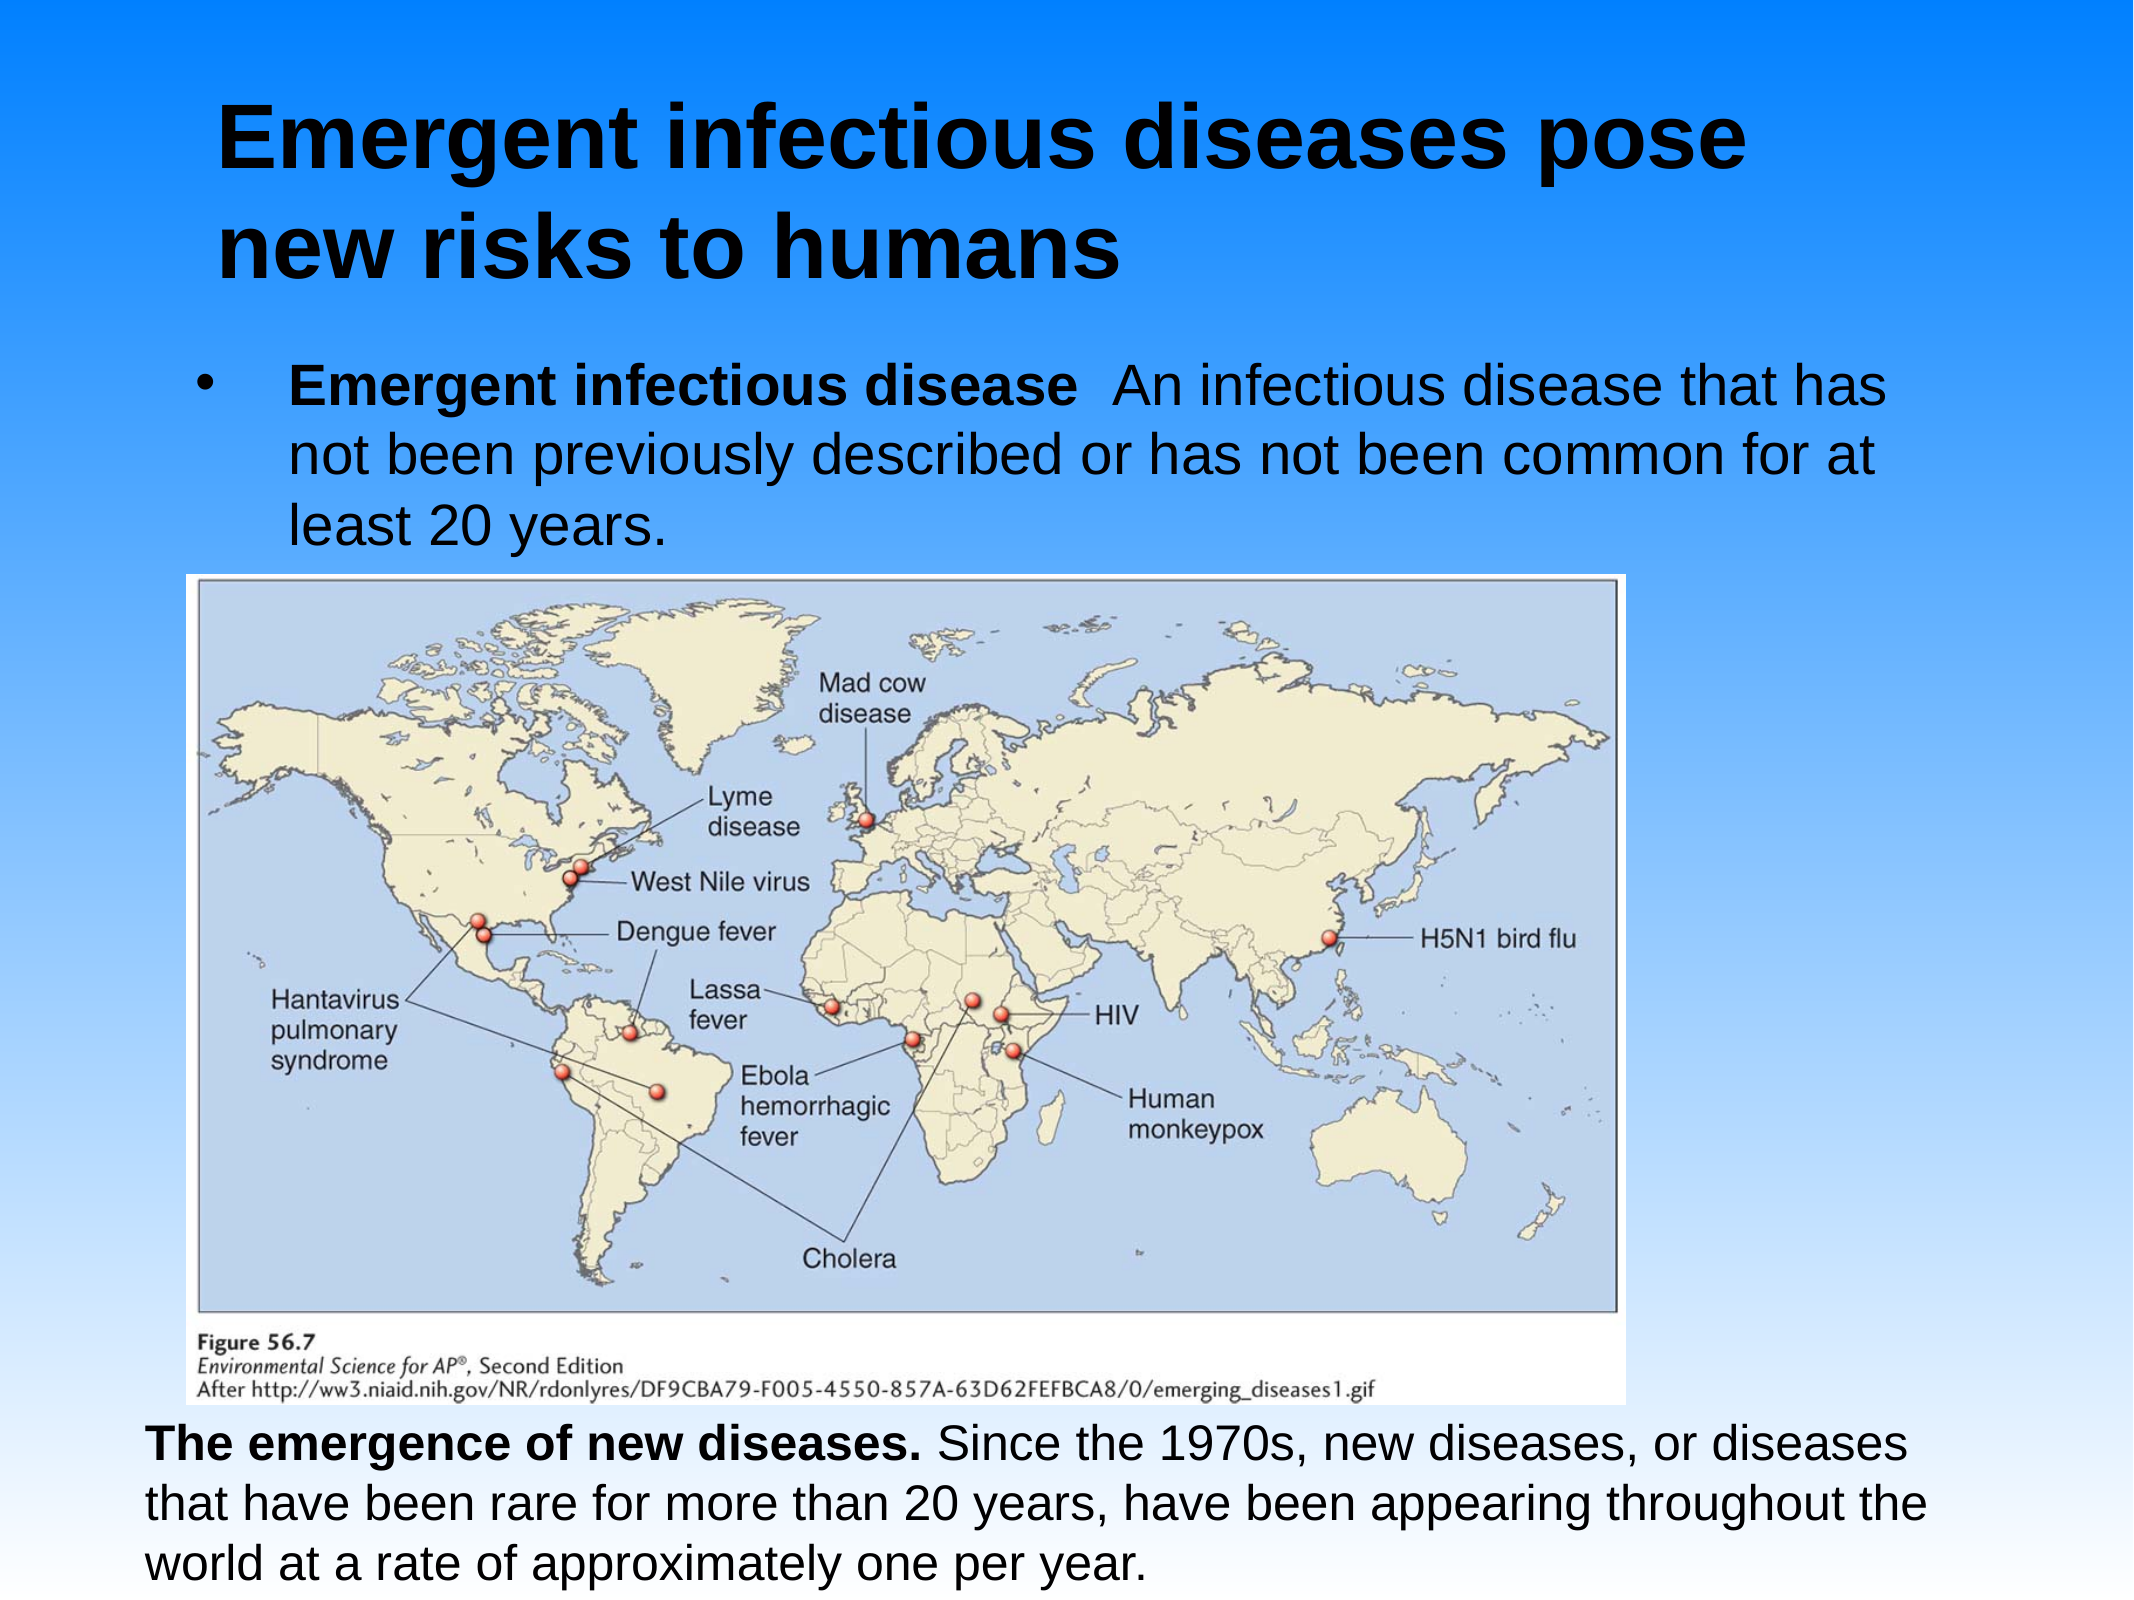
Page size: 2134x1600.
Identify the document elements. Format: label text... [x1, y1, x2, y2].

list Emergent infectious disease An infectious disease that has not been previously described or has not been common for at least 20 years. [186, 51, 1904, 1010]
text_box The emergence of new diseases. Since the 1970s, new diseases, or diseases that have been rare for more than 20 years, have been appearing throughout the world at a rate of approximately one per year. [130, 1403, 1948, 1598]
title Emergent infectious diseases pose new risks to humans [208, 39, 1925, 444]
picture [186, 574, 1626, 1405]
